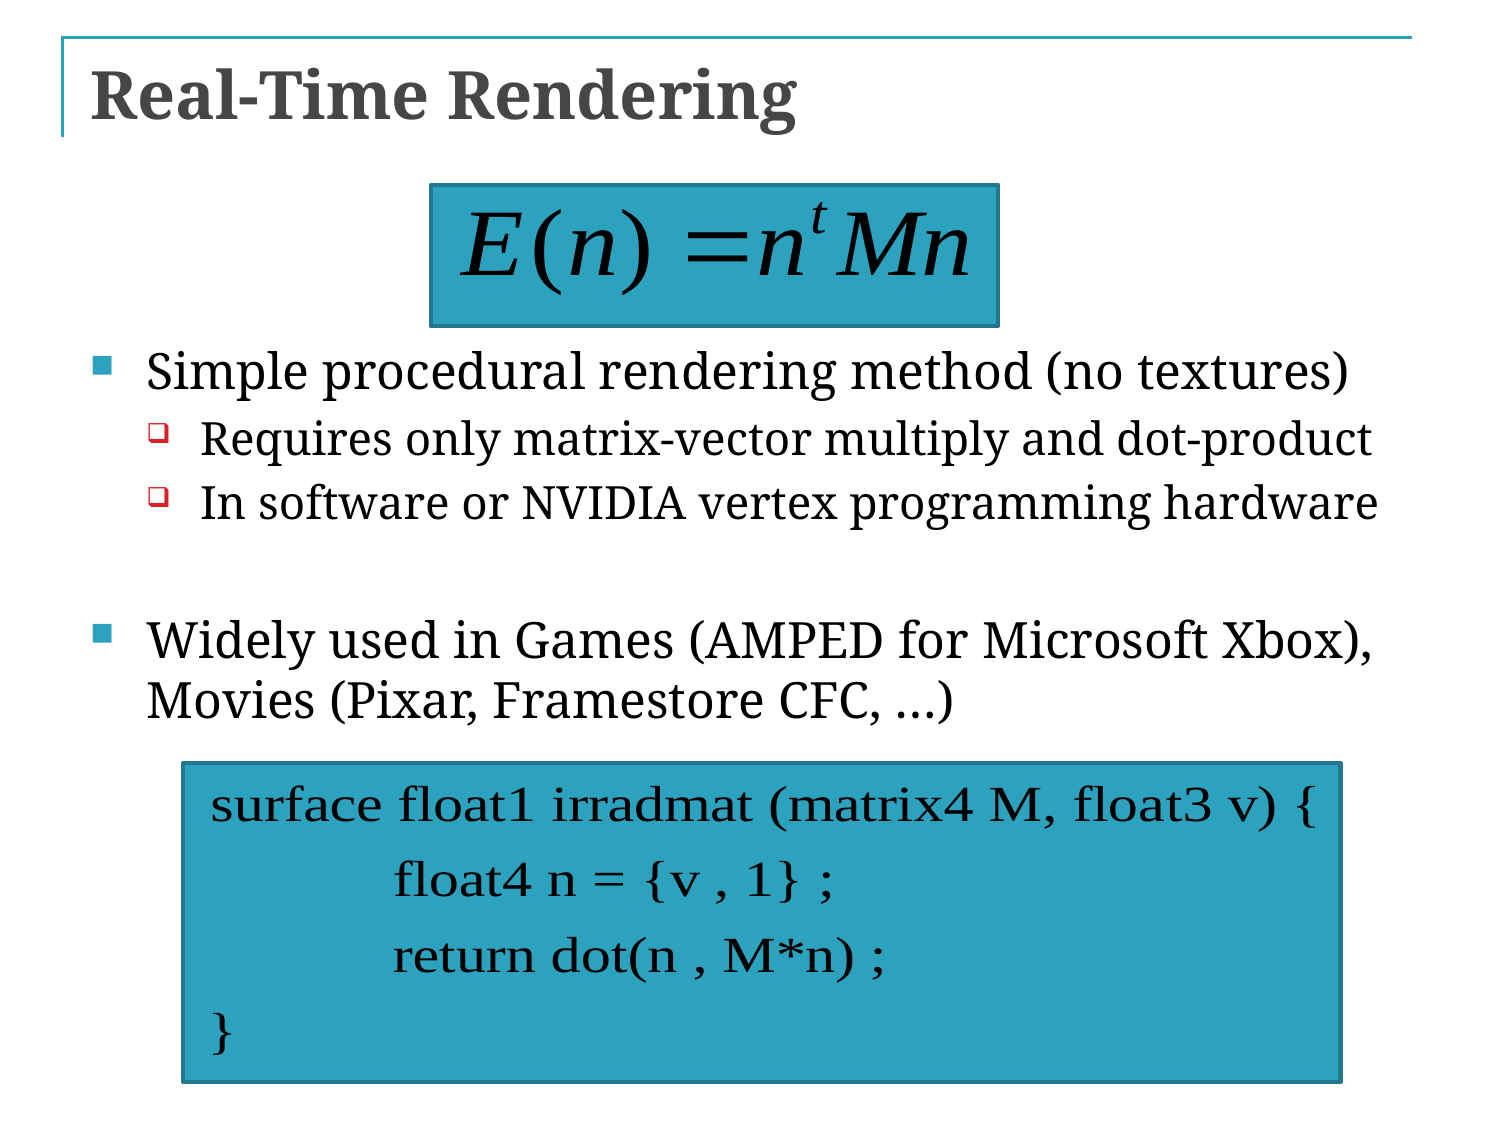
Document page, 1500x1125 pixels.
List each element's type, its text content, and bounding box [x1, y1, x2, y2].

list Simple procedural rendering method (no textures) Requires only matrix-vector multiply and dot-product In software or NVIDIA vertex programming hardware Widely used in Games (AMPED for Microsoft Xbox), Movies (Pixar, Framestore CFC, …) [74, 262, 1426, 1006]
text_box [442, 172, 989, 316]
text_box [429, 233, 437, 262]
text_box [202, 774, 1327, 1071]
text_box [181, 1006, 1343, 1084]
text_box [994, 233, 1000, 262]
title Real-Time Rendering [74, 45, 1426, 233]
